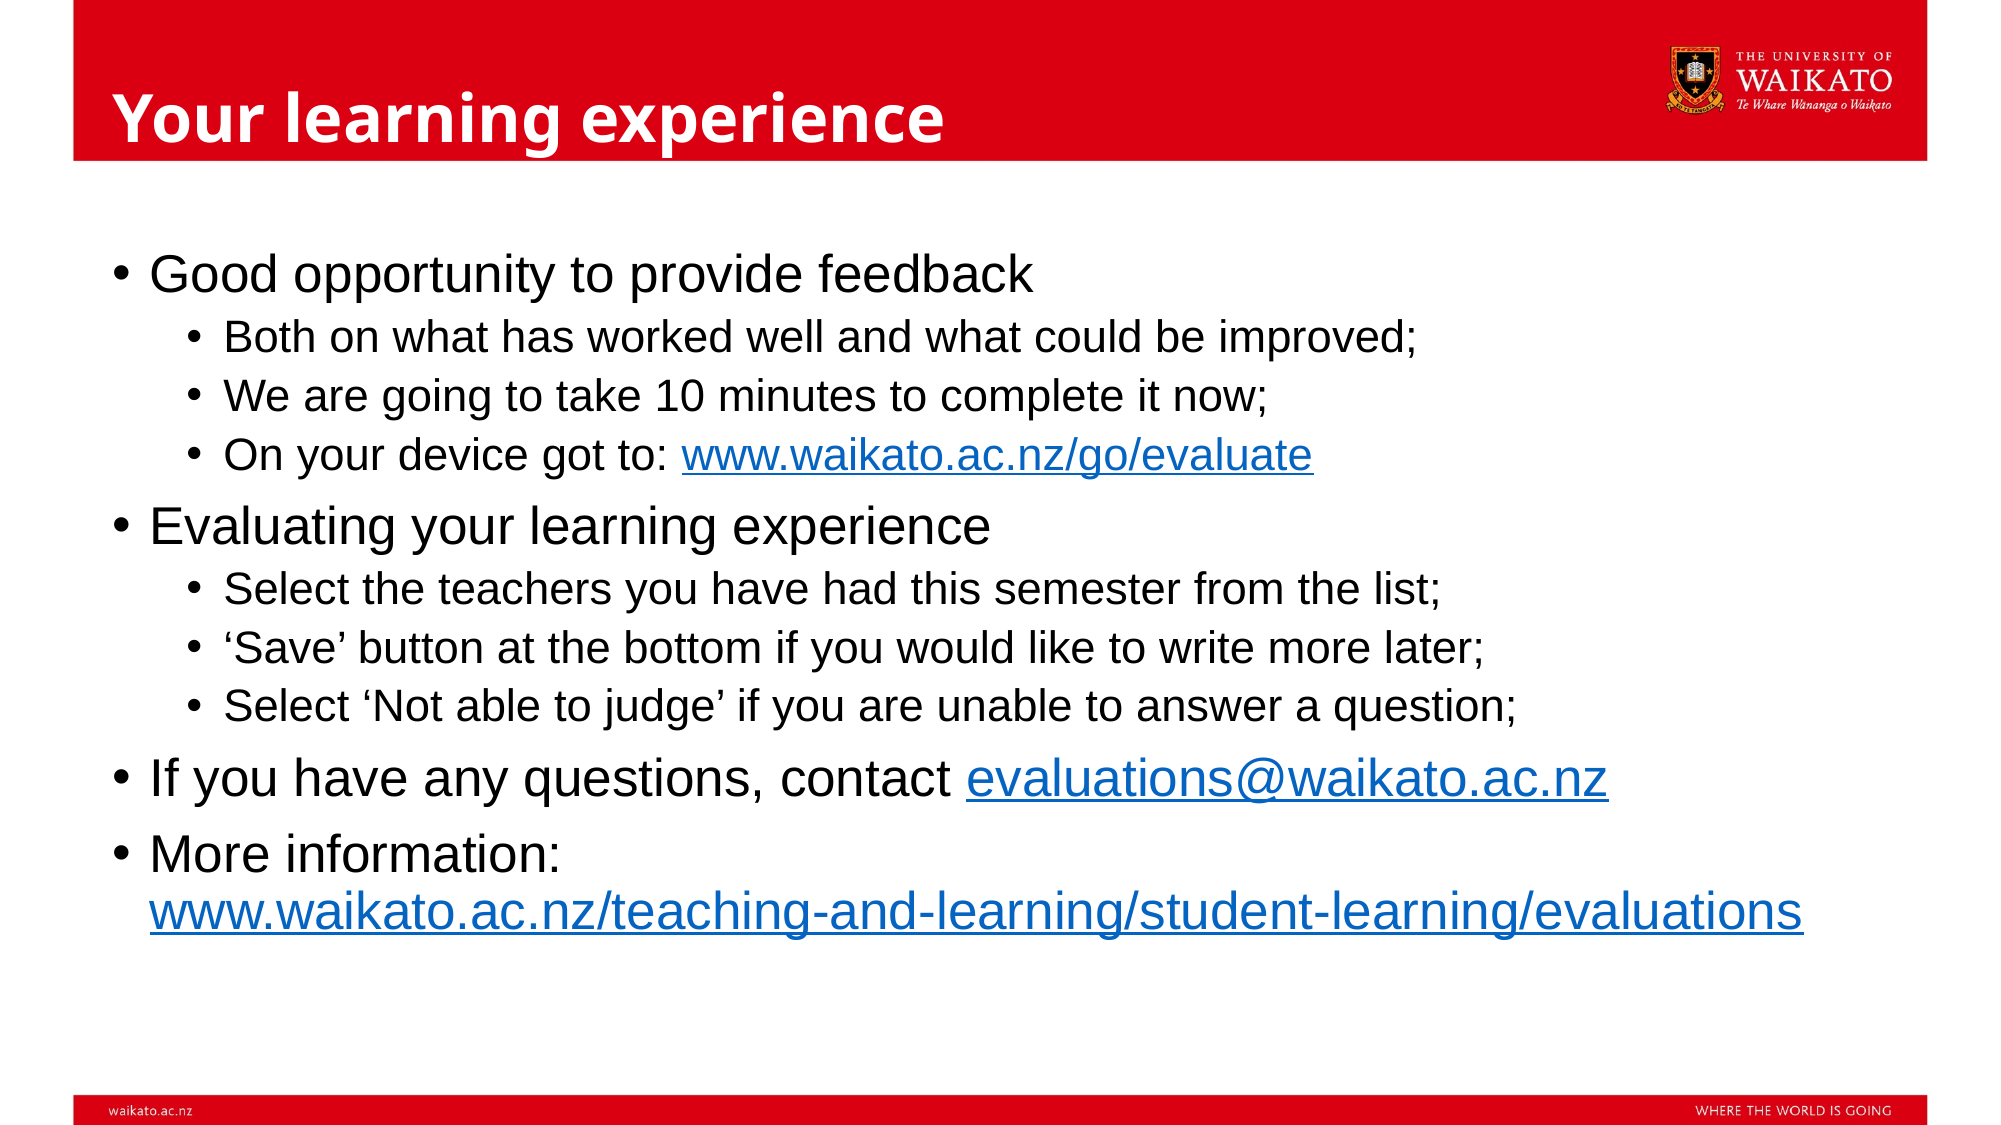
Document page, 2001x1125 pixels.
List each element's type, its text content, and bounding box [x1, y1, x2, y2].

picture [0, 0, 2000, 1125]
title Your learning experience [97, 0, 1377, 165]
list Good opportunity to provide feedback Both on what has worked well and what could be improved; We are going to take 10 minutes to complete it now; On your device got to: www.waikato.ac.nz/go/evaluate Evaluating your learning experience Select the teachers you have had this semester from the list; ‘Save’ button at the bottom if you would like to write more later; Select ‘Not able to judge’ if you are unable to answer a question; If you have any questions, contact evaluations@waikato.ac.nz More information: www.waikato.ac.nz/teaching-and-learning/student-learning/evaluations [97, 239, 1823, 954]
